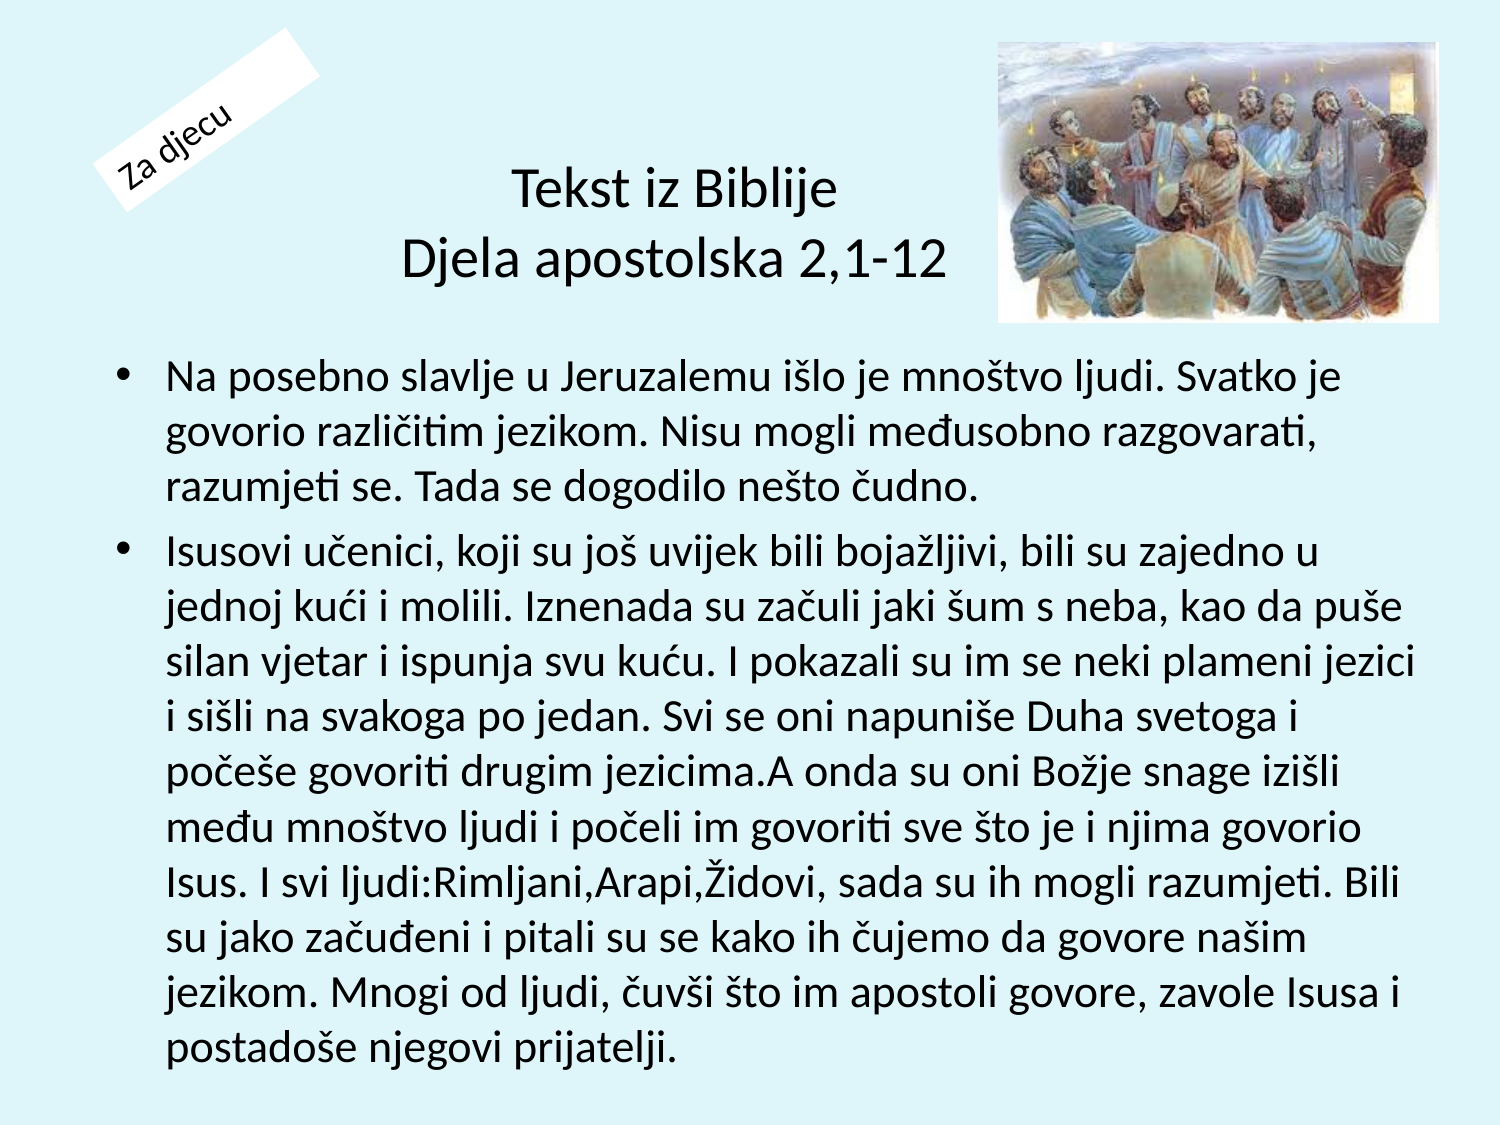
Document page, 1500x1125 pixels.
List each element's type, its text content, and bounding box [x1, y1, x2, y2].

picture [997, 42, 1439, 323]
title Tekst iz Biblije Djela apostolska 2,1-12 [0, 125, 997, 313]
list Na posebno slavlje u Jeruzalemu išlo je mnoštvo ljudi. Svatko je govorio različitim jezikom. Nisu mogli međusobno razgovarati, razumjeti se. Tada se dogodilo nešto čudno. Isusovi učenici, koji su još uvijek bili bojažljivi, bili su zajedno u jednoj kući i molili. Iznenada su začuli jaki šum s neba, kao da puše silan vjetar i ispunja svu kuću. I pokazali su im se neki plameni jezici i sišli na svakoga po jedan. Svi se oni napuniše Duha svetoga i počeše govoriti drugim jezicima.A onda su oni Božje snage izišli među mnoštvo ljudi i počeli im govoriti sve što je i njima govorio Isus. I svi ljudi:Rimljani,Arapi,Židovi, sada su ih mogli razumjeti. Bili su jako začuđeni i pitali su se kako ih čujemo da govore našim jezikom. Mnogi od ljudi, čuvši što im apostoli govore, zavole Isusa i postadoše njegovi prijatelji. [100, 338, 1451, 1081]
text_box Za djecu [92, 27, 320, 213]
